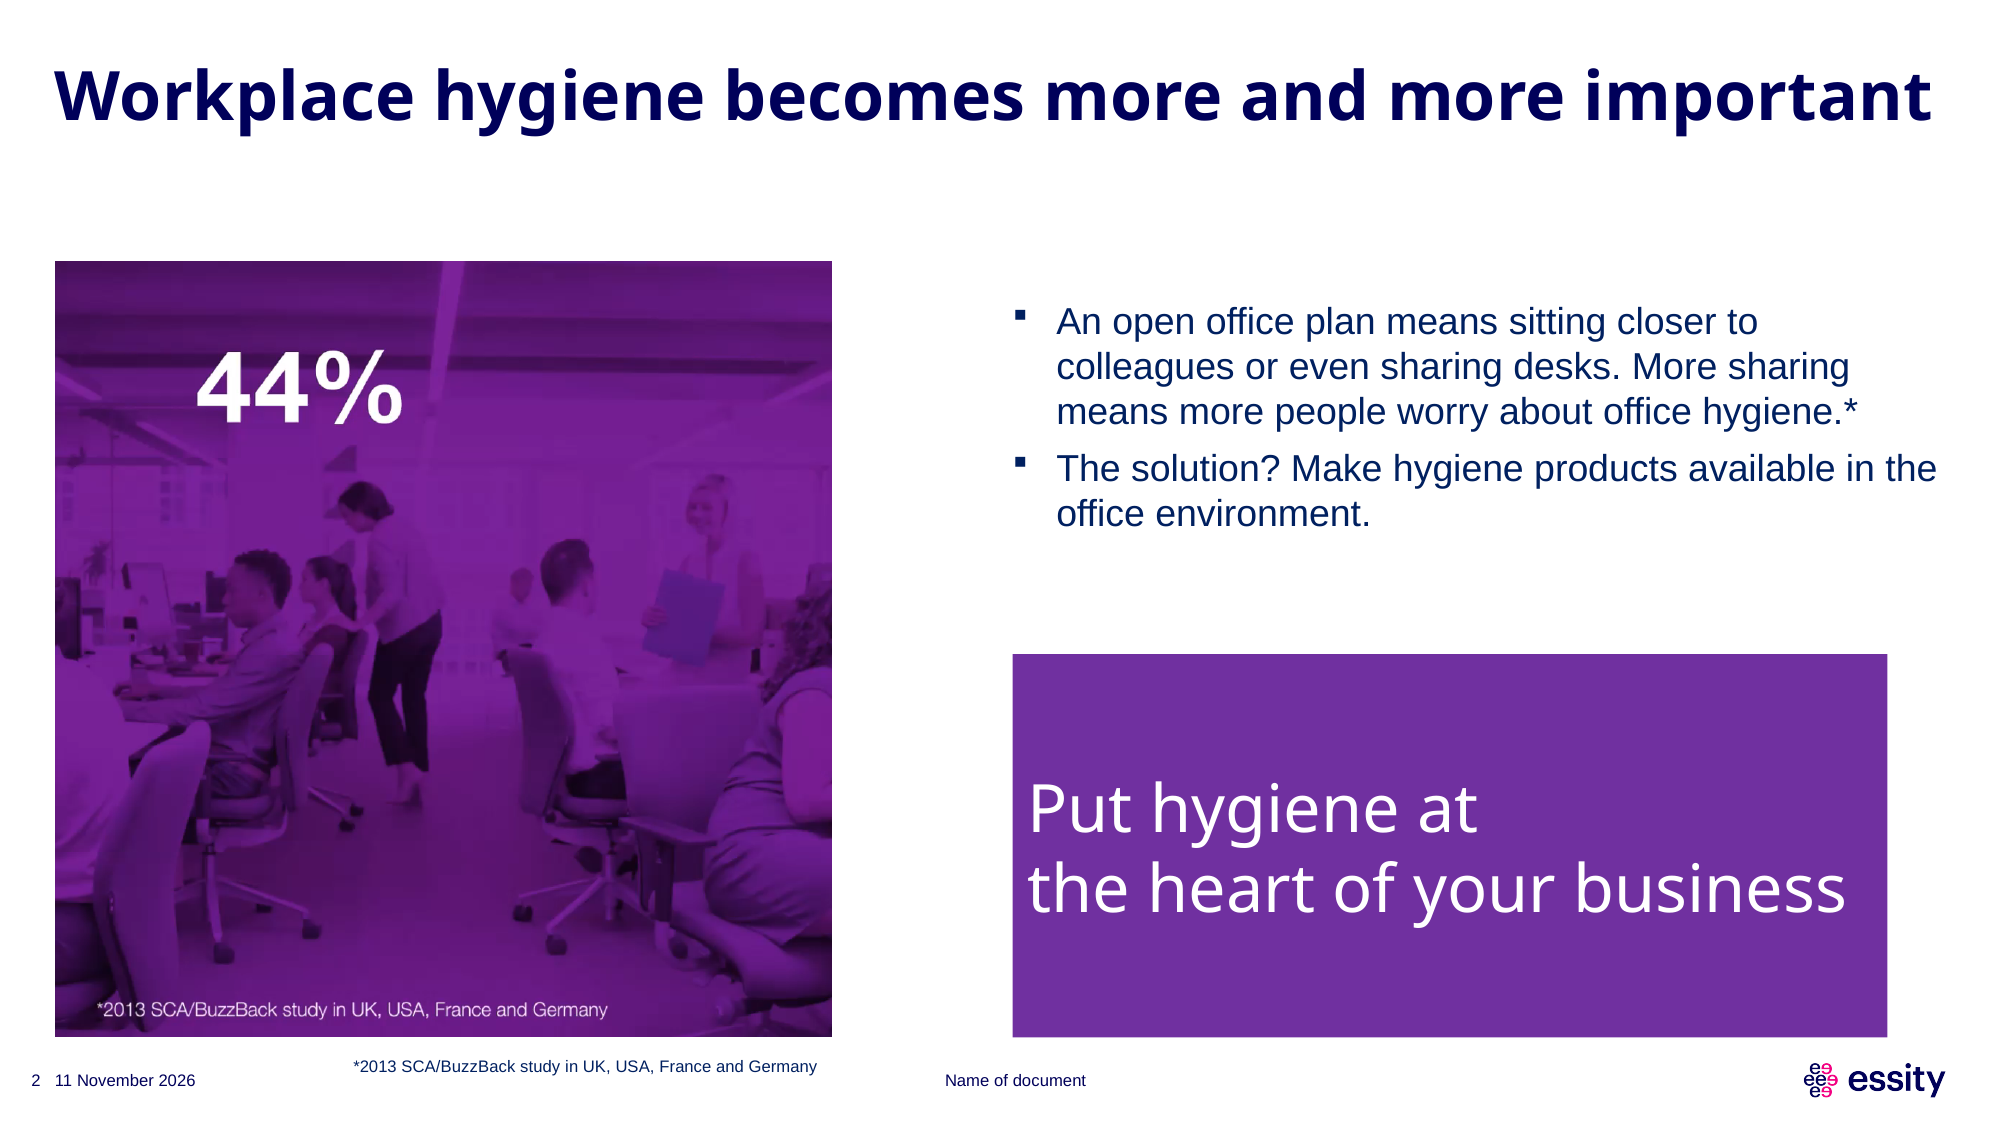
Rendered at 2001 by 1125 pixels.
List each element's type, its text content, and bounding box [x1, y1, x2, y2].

footer Name of document [334, 1049, 1698, 1110]
list An open office plan means sitting closer to colleagues or even sharing desks. More sharing means more people worry about office hygiene.* The solution? Make hygiene products available in the office environment. [1012, 296, 1943, 1038]
title Workplace hygiene becomes more and more important [54, 52, 1943, 218]
picture [1802, 1060, 1950, 1101]
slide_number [54, 1049, 299, 1110]
text_box *2013 SCA/BuzzBack study in UK, USA, France and Germany [338, 1048, 1104, 1103]
slide_number 2 [0, 1049, 41, 1110]
text_box Put hygiene at the heart of your business [1012, 653, 1888, 1038]
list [54, 260, 833, 1038]
